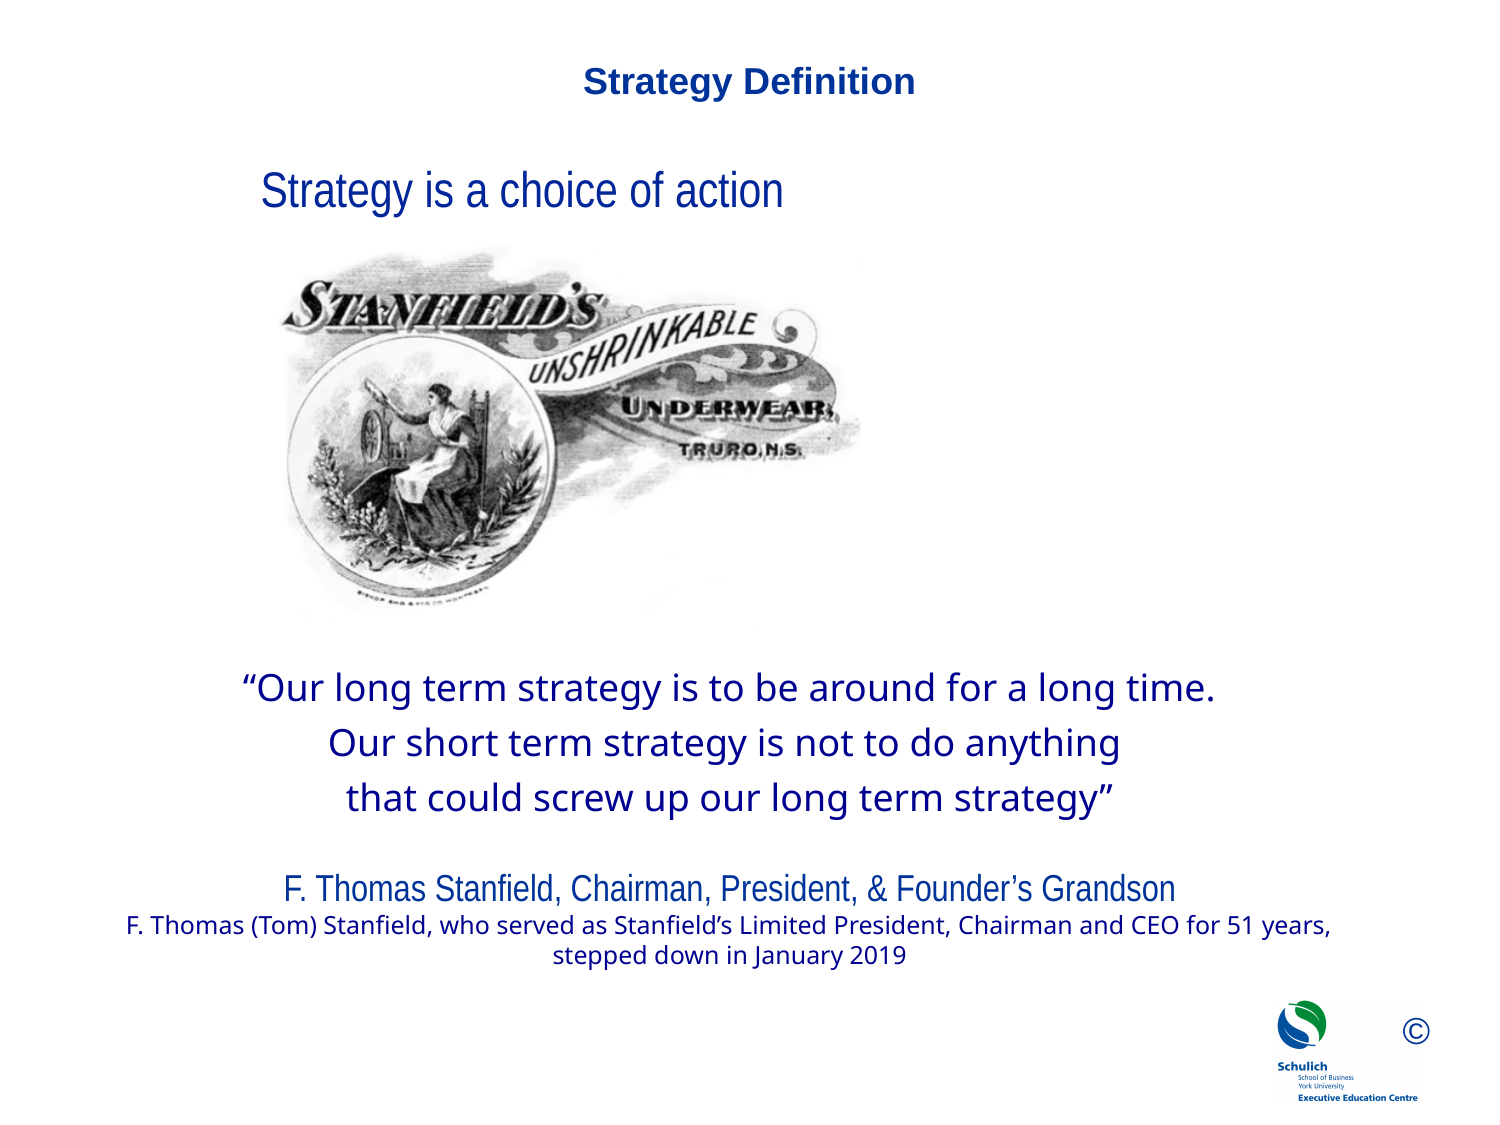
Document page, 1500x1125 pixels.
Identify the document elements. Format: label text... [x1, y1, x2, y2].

picture [1404, 1020, 1419, 1043]
text_box “Our long term strategy is to be around for a long time. Our short term strategy is not to do anything that could screw up our long term strategy” F. Thomas Stanfield, Chairman, President, & Founder’s Grandson F. Thomas (Tom) Stanfield, who served as Stanfield’s Limited President, Chairman and CEO for 51 years, stepped down in January 2019 [100, 656, 1360, 977]
picture [245, 218, 1500, 628]
text_box Strategy is a choice of action [245, 149, 1500, 218]
picture [1275, 999, 1419, 1103]
title Strategy Definition [187, 37, 1313, 122]
picture [1411, 1025, 1419, 1037]
